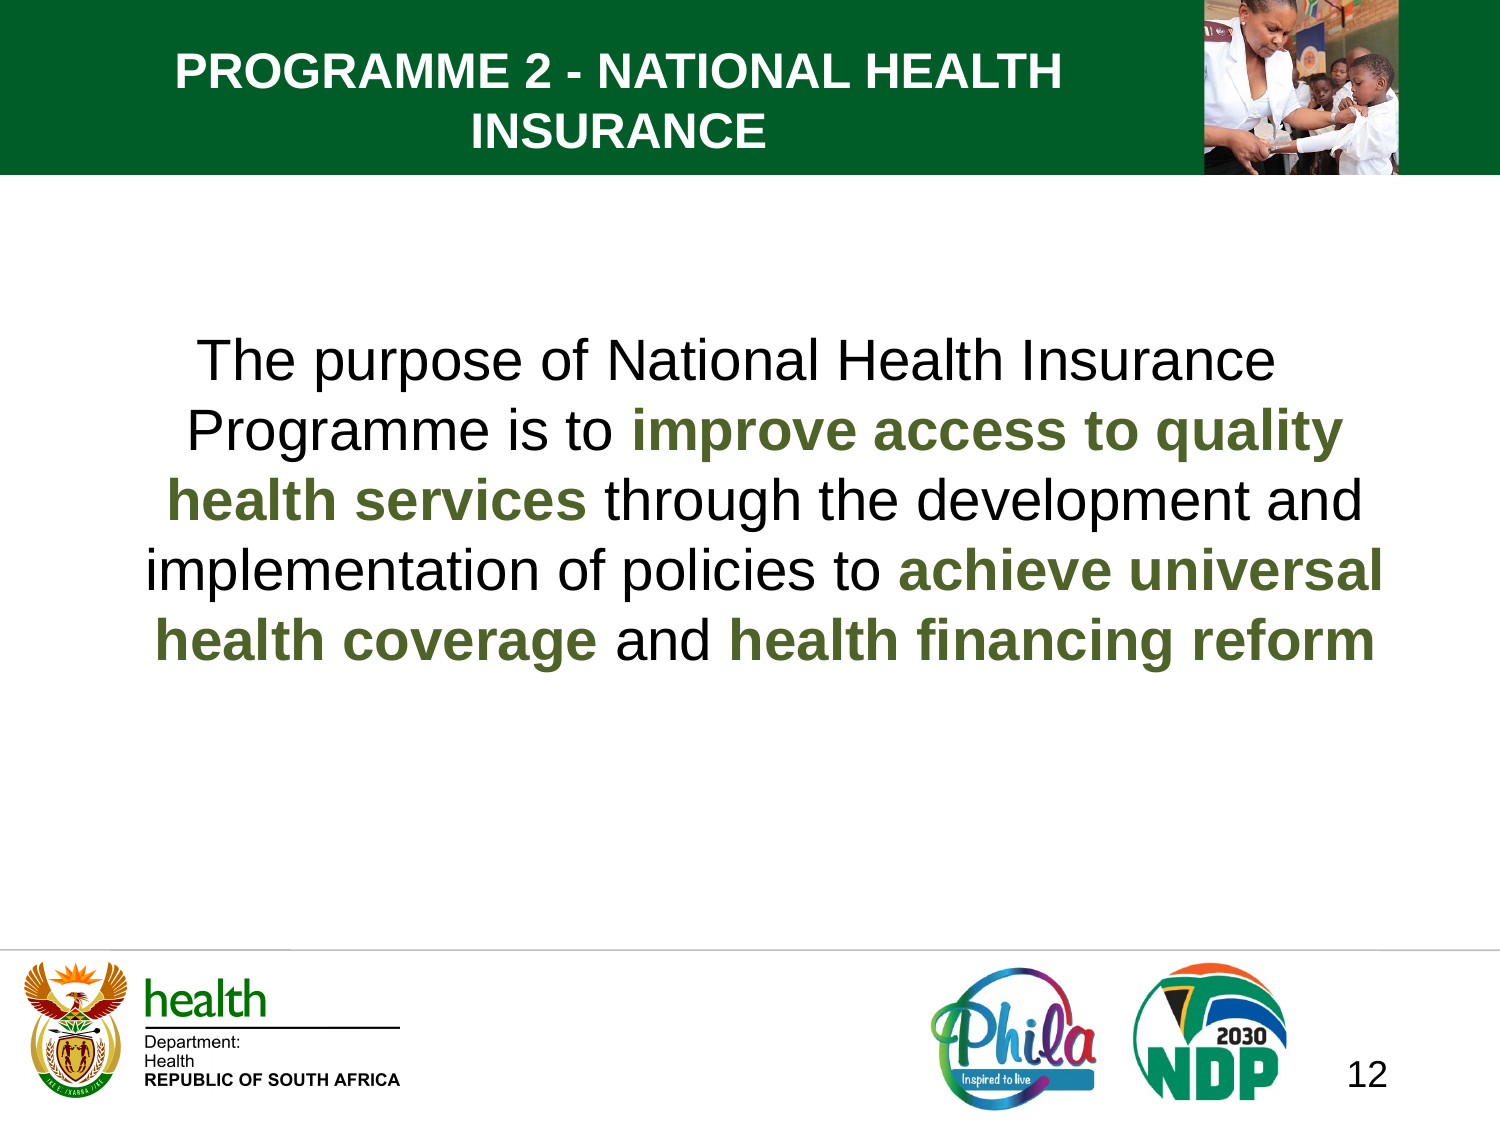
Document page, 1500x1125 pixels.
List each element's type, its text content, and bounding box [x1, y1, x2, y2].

picture [927, 964, 1103, 1114]
picture [1204, 0, 1399, 175]
picture [24, 962, 400, 1098]
list The purpose of National Health Insurance Programme is to improve access to quality health services through the development and implementation of policies to achieve universal health coverage and health financing reform [62, 314, 1413, 727]
title PROGRAMME 2 - NATIONAL HEALTH INSURANCE [88, 30, 1149, 121]
picture [1127, 952, 1302, 1125]
